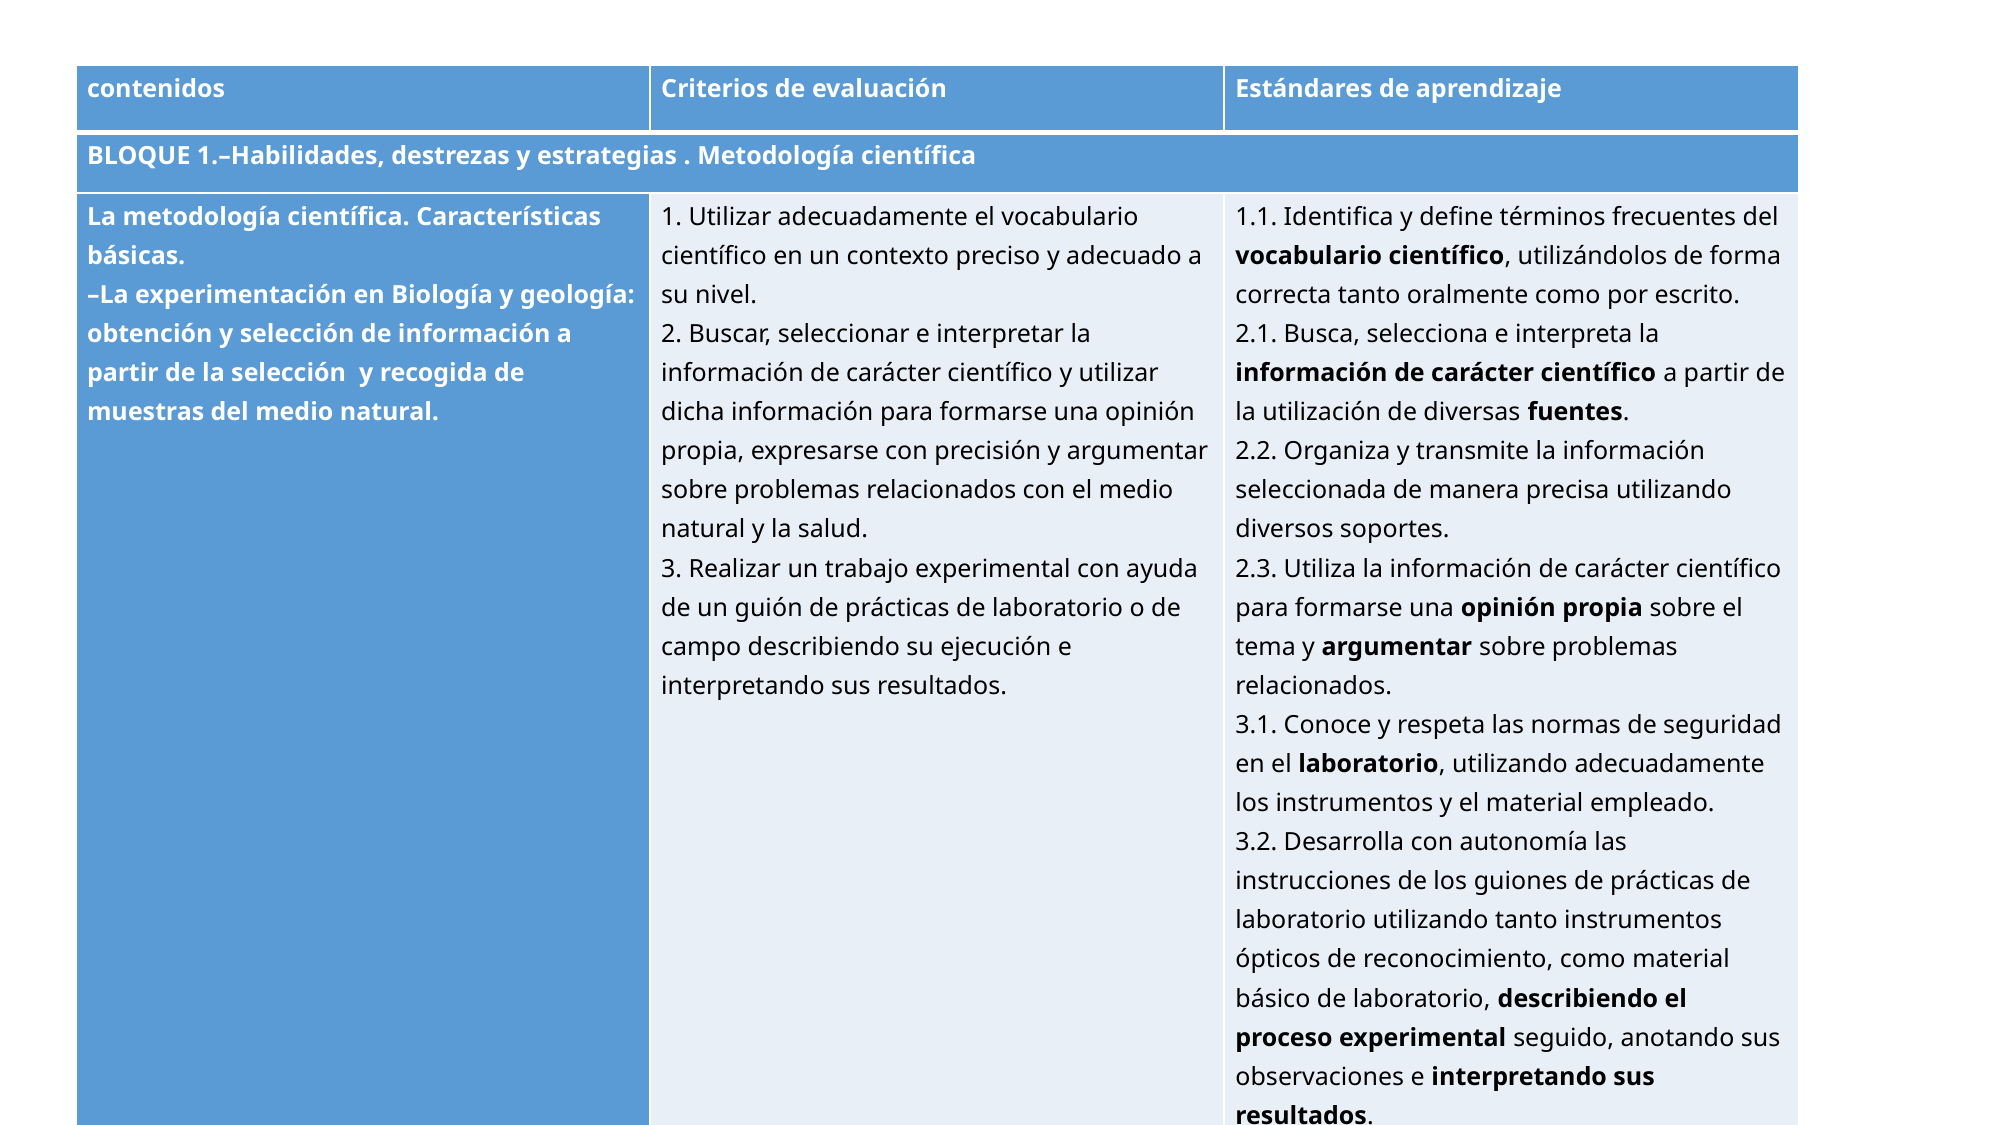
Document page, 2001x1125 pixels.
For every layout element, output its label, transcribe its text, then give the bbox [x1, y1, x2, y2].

table_header contenidos [77, 66, 649, 130]
table_cell La metodología científica. Características básicas. –La experimentación en Biología y geología: obtención y selección de información a partir de la selección y recogida de muestras del medio natural. [77, 194, 649, 1125]
table_header Estándares de aprendizaje [1225, 66, 1798, 130]
table_cell 1. Utilizar adecuadamente el vocabulario científico en un contexto preciso y adecuado a su nivel. 2. Buscar, seleccionar e interpretar la información de carácter científico y utilizar dicha información para formarse una opinión propia, expresarse con precisión y argumentar sobre problemas relacionados con el medio natural y la salud. 3. Realizar un trabajo experimental con ayuda de un guión de prácticas de laboratorio o de campo describiendo su ejecución e interpretando sus resultados. [651, 194, 1223, 1125]
table_cell 1.1. Identifica y define términos frecuentes del vocabulario científico, utilizándolos de forma correcta tanto oralmente como por escrito. 2.1. Busca, selecciona e interpreta la información de carácter científico a partir de la utilización de diversas fuentes. 2.2. Organiza y transmite la información seleccionada de manera precisa utilizando diversos soportes. 2.3. Utiliza la información de carácter científico para formarse una opinión propia sobre el tema y argumentar sobre problemas relacionados. 3.1. Conoce y respeta las normas de seguridad en el laboratorio, utilizando adecuadamente los instrumentos y el material empleado. 3.2. Desarrolla con autonomía las instrucciones de los guiones de prácticas de laboratorio utilizando tanto instrumentos ópticos de reconocimiento, como material básico de laboratorio, describiendo el proceso experimental seguido, anotando sus observaciones e interpretando sus resultados. [1225, 194, 1798, 1125]
table_cell BLOQUE 1.–Habilidades, destrezas y estrategias . Metodología científica [77, 135, 1798, 192]
table_header Criterios de evaluación [651, 66, 1223, 130]
